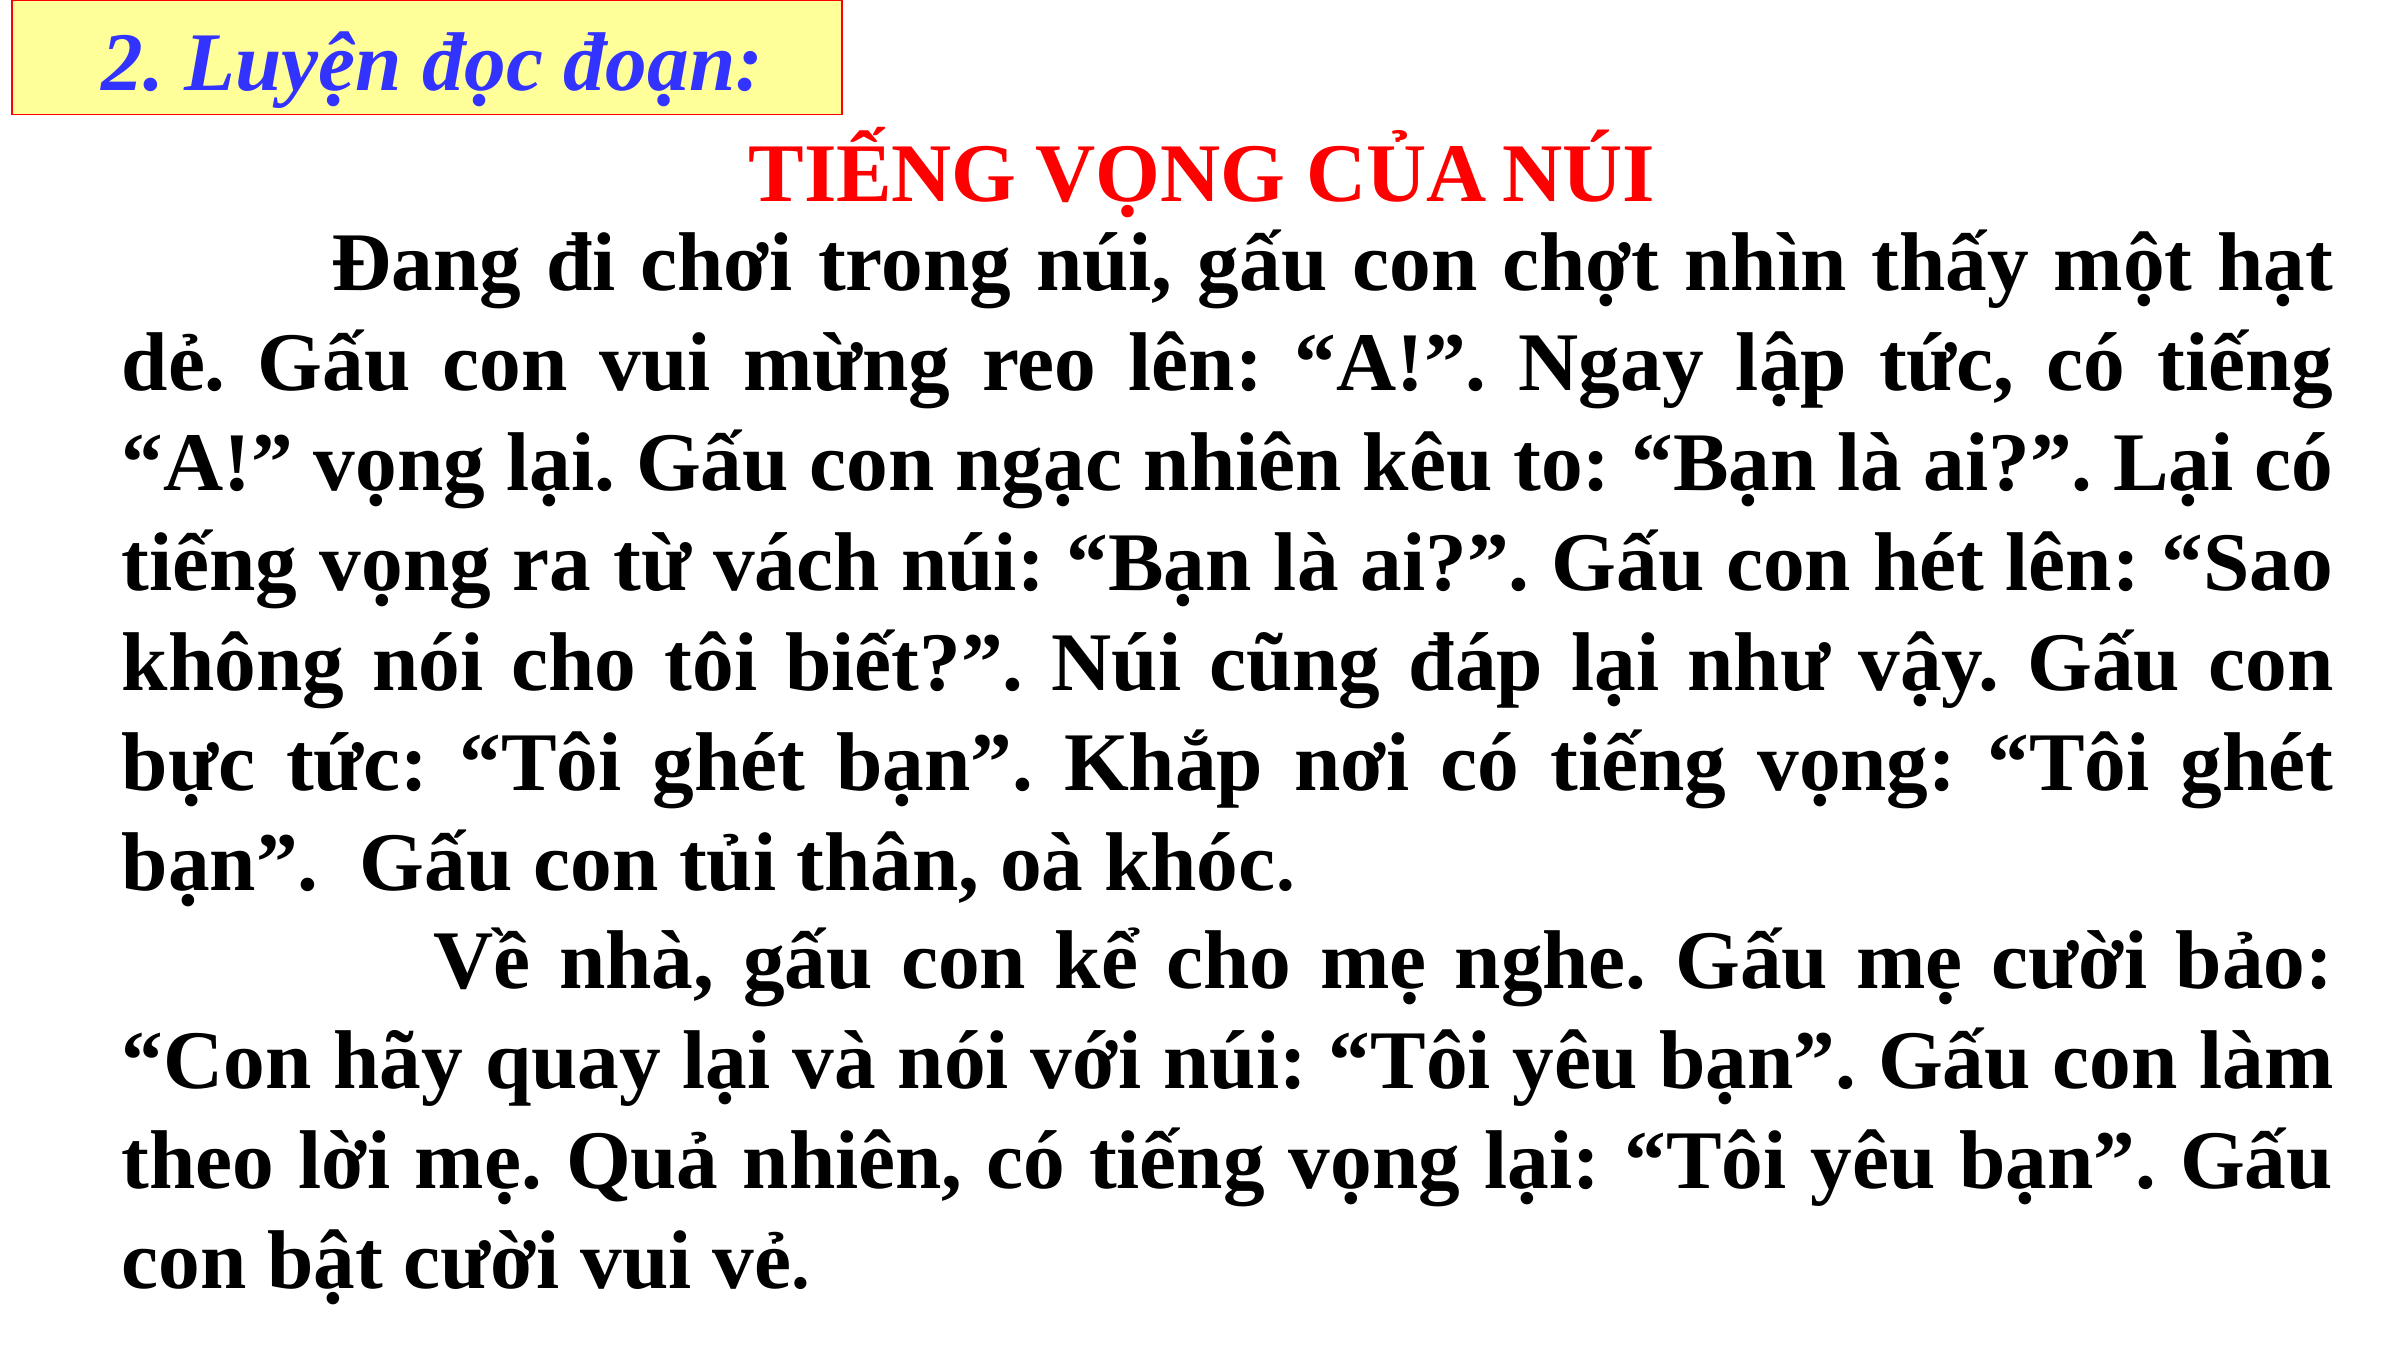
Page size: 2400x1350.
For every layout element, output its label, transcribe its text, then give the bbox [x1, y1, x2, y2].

text_box Đang đi chơi trong núi, gấu con chợt nhìn thấy một hạt dẻ. Gấu con vui mừng reo lên: “A!”. Ngay lập tức, có tiếng “A!” vọng lại. Gấu con ngạc nhiên kêu to: “Bạn là ai?”. Lại có tiếng vọng ra từ vách núi: “Bạn là ai?”. Gấu con hét lên: “Sao không nói cho tôi biết?”. Núi cũng đáp lại như vậy. Gấu con bực tức: “Tôi ghét bạn”. Khắp nơi có tiếng vọng: “Tôi ghét bạn”. Gấu con tủi thân, oà khóc. [0, 200, 2350, 897]
text_box Về nhà, gấu con kể cho mẹ nghe. Gấu mẹ cười bảo: “Con hãy quay lại và nói với núi: “Tôi yêu bạn”. Gấu con làm theo lời mẹ. Quả nhiên, có tiếng vọng lại: “Tôi yêu bạn”. Gấu con bật cười vui vẻ. [0, 897, 2350, 1350]
text_box 2. Luyện đọc đoạn: [11, 0, 843, 115]
text_box TIẾNG VỌNG CỦA NÚI [737, 112, 1792, 224]
